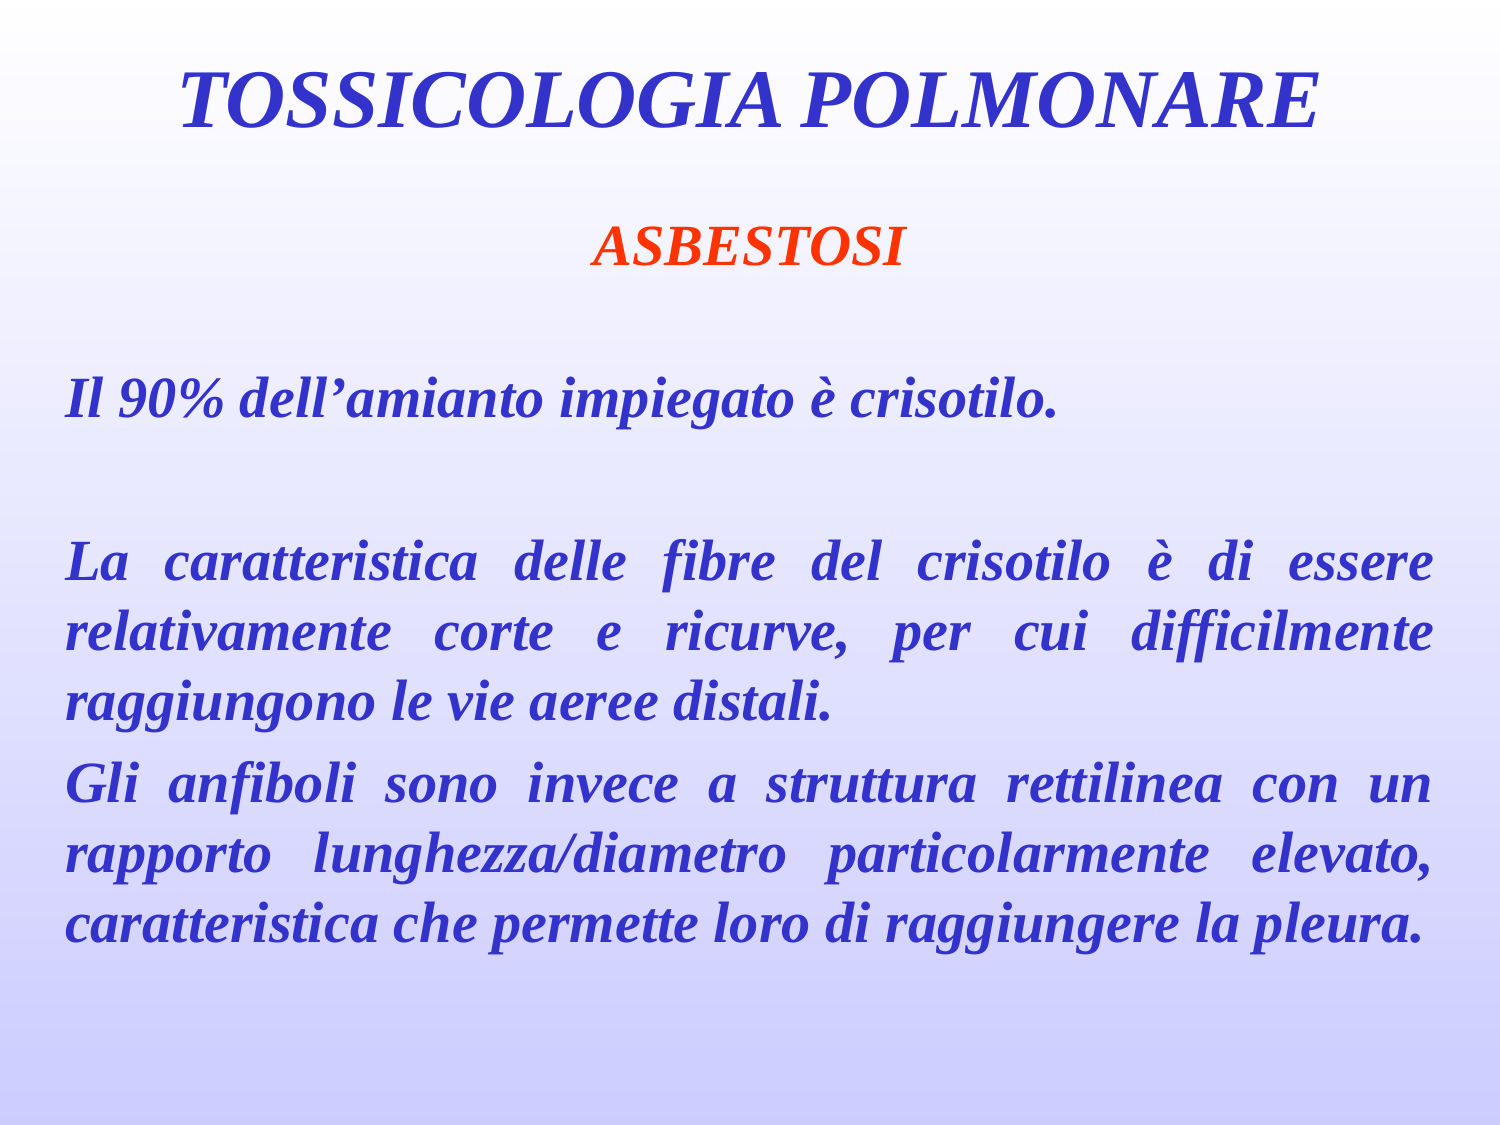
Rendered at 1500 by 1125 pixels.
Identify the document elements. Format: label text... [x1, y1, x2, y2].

list ASBESTOSI Il 90% dell’amianto impiegato è crisotilo. La caratteristica delle fibre del crisotilo è di essere relativamente corte e ricurve, per cui difficilmente raggiungono le vie aeree distali. Gli anfiboli sono invece a struttura rettilinea con un rapporto lunghezza/diametro particolarmente elevato, caratteristica che permette loro di raggiungere la pleura. [49, 199, 1451, 876]
title TOSSICOLOGIA POLMONARE [112, 0, 1388, 188]
